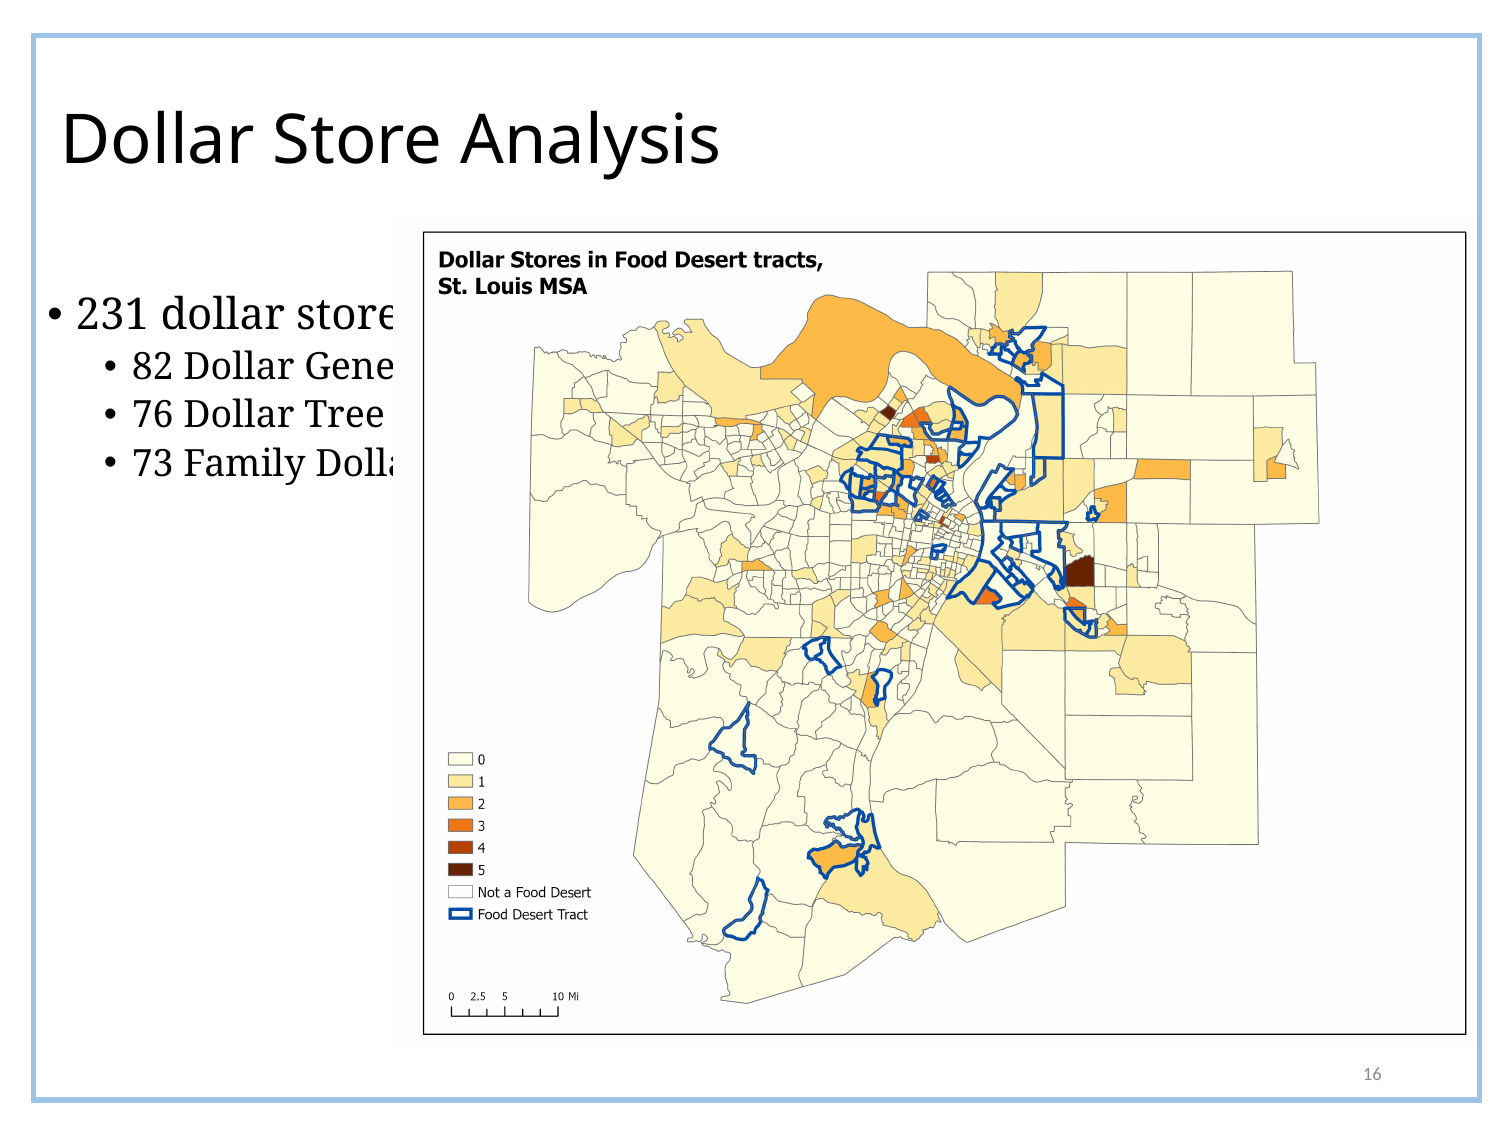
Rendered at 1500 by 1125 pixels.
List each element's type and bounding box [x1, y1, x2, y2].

text_box [33, 34, 1480, 1101]
picture [393, 213, 1477, 1050]
